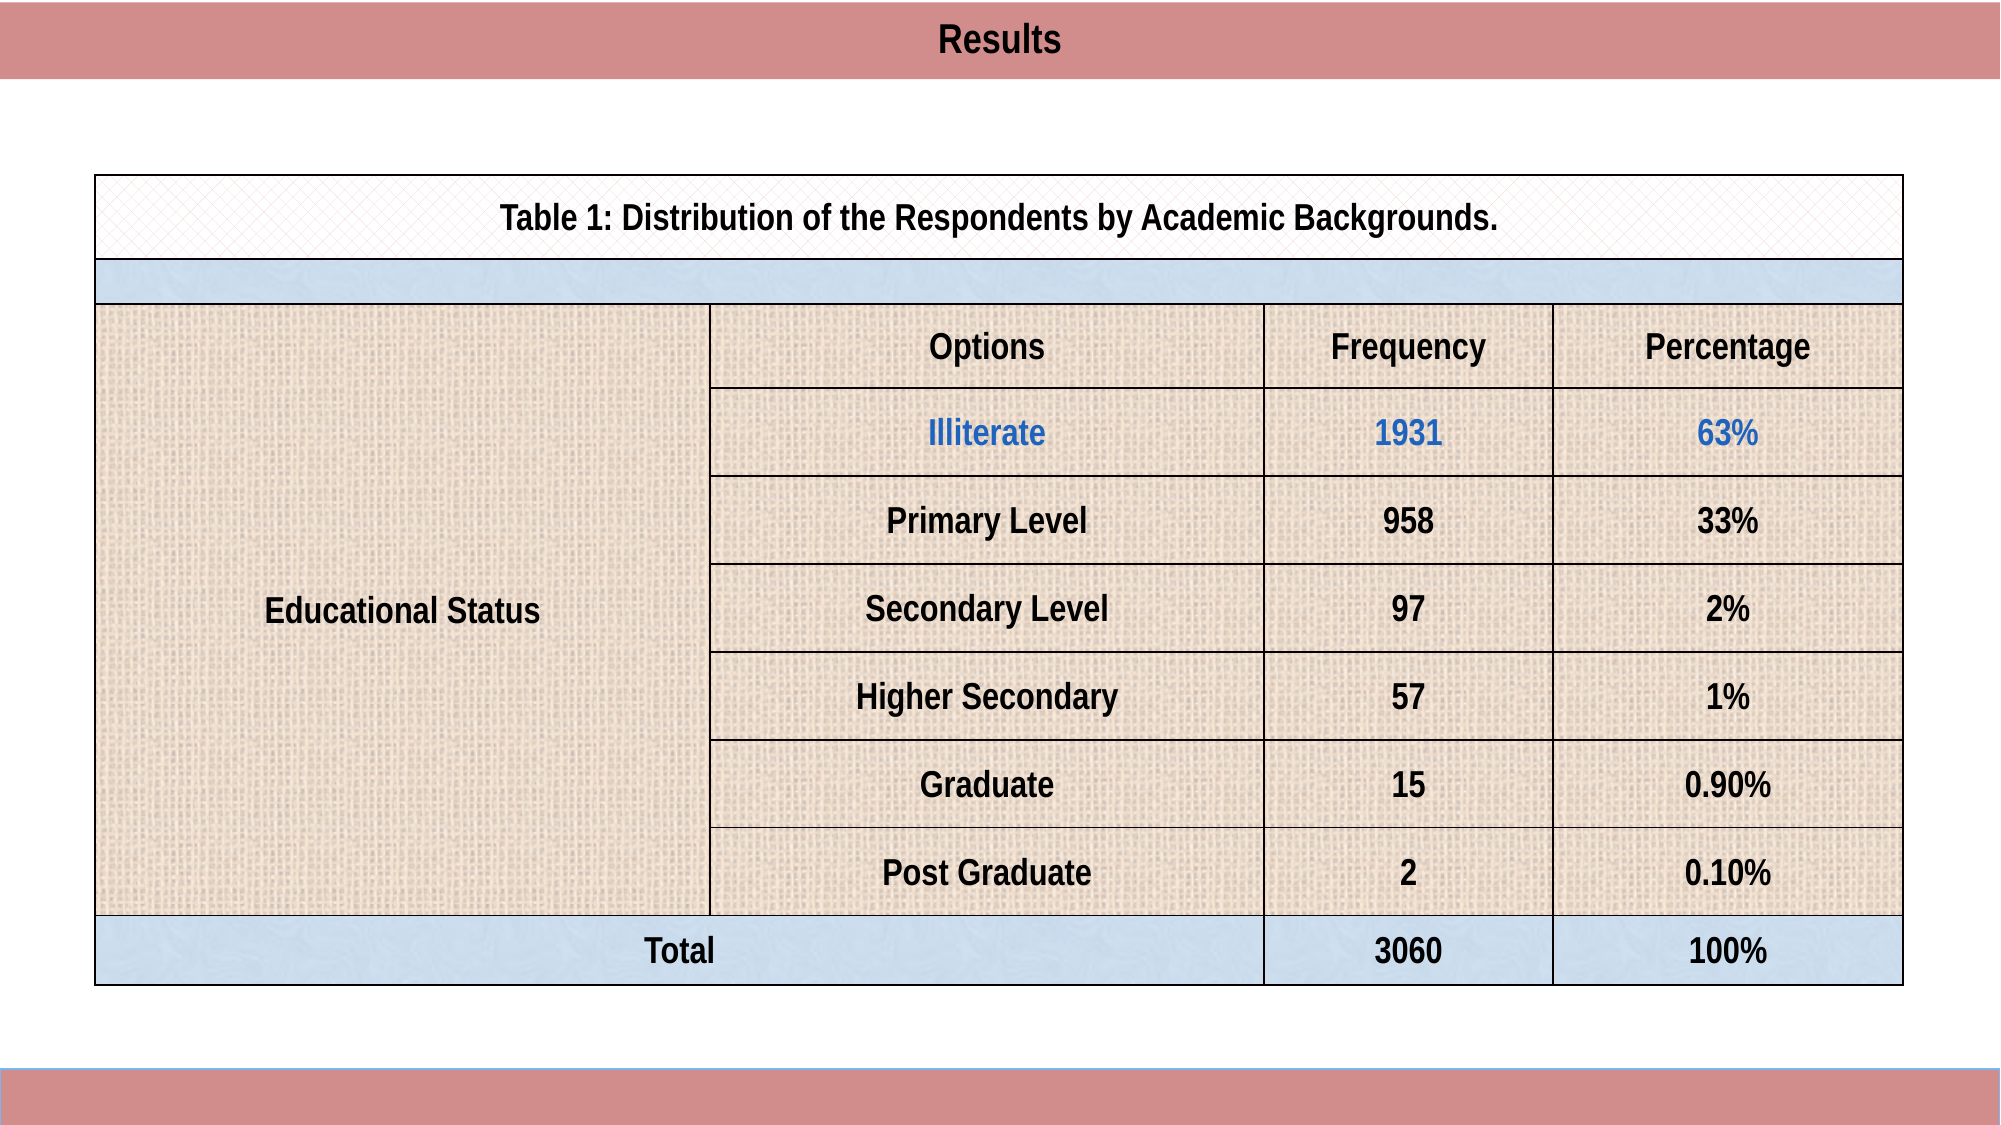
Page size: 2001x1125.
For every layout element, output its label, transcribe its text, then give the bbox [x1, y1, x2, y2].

slide_number [1433, 1024, 1901, 1103]
table_cell Graduate [711, 741, 1263, 827]
table_cell Frequency [1265, 305, 1552, 387]
text_box [0, 1069, 2000, 1125]
table_cell 63% [1554, 389, 1902, 475]
table_cell Higher Secondary [711, 653, 1263, 739]
table_cell Post Graduate [711, 828, 1263, 915]
table_cell Illiterate [711, 389, 1263, 475]
table_cell [96, 260, 1902, 303]
table_cell 15 [1265, 741, 1552, 827]
table_cell 0.10% [1554, 828, 1902, 915]
table_cell Educational Status [96, 305, 709, 915]
table_cell 57 [1265, 653, 1552, 739]
table_cell 1931 [1265, 389, 1552, 475]
table_cell Primary Level [711, 477, 1263, 563]
table_cell 2 [1265, 828, 1552, 915]
table_cell Total [96, 916, 1263, 984]
table_cell 3060 [1265, 916, 1552, 984]
table_cell Options [711, 305, 1263, 387]
table_cell 2% [1554, 565, 1902, 651]
table_cell 958 [1265, 477, 1552, 563]
table_cell 100% [1554, 916, 1902, 984]
table_header Table 1: Distribution of the Respondents by Academic Backgrounds. [96, 176, 1902, 258]
table_cell Secondary Level [711, 565, 1263, 651]
table_cell 0.90% [1554, 741, 1902, 827]
table_cell 97 [1265, 565, 1552, 651]
table_cell 1% [1554, 653, 1902, 739]
table_cell Percentage [1554, 305, 1902, 387]
table_cell 33% [1554, 477, 1902, 563]
text_box Results [0, 2, 2000, 80]
